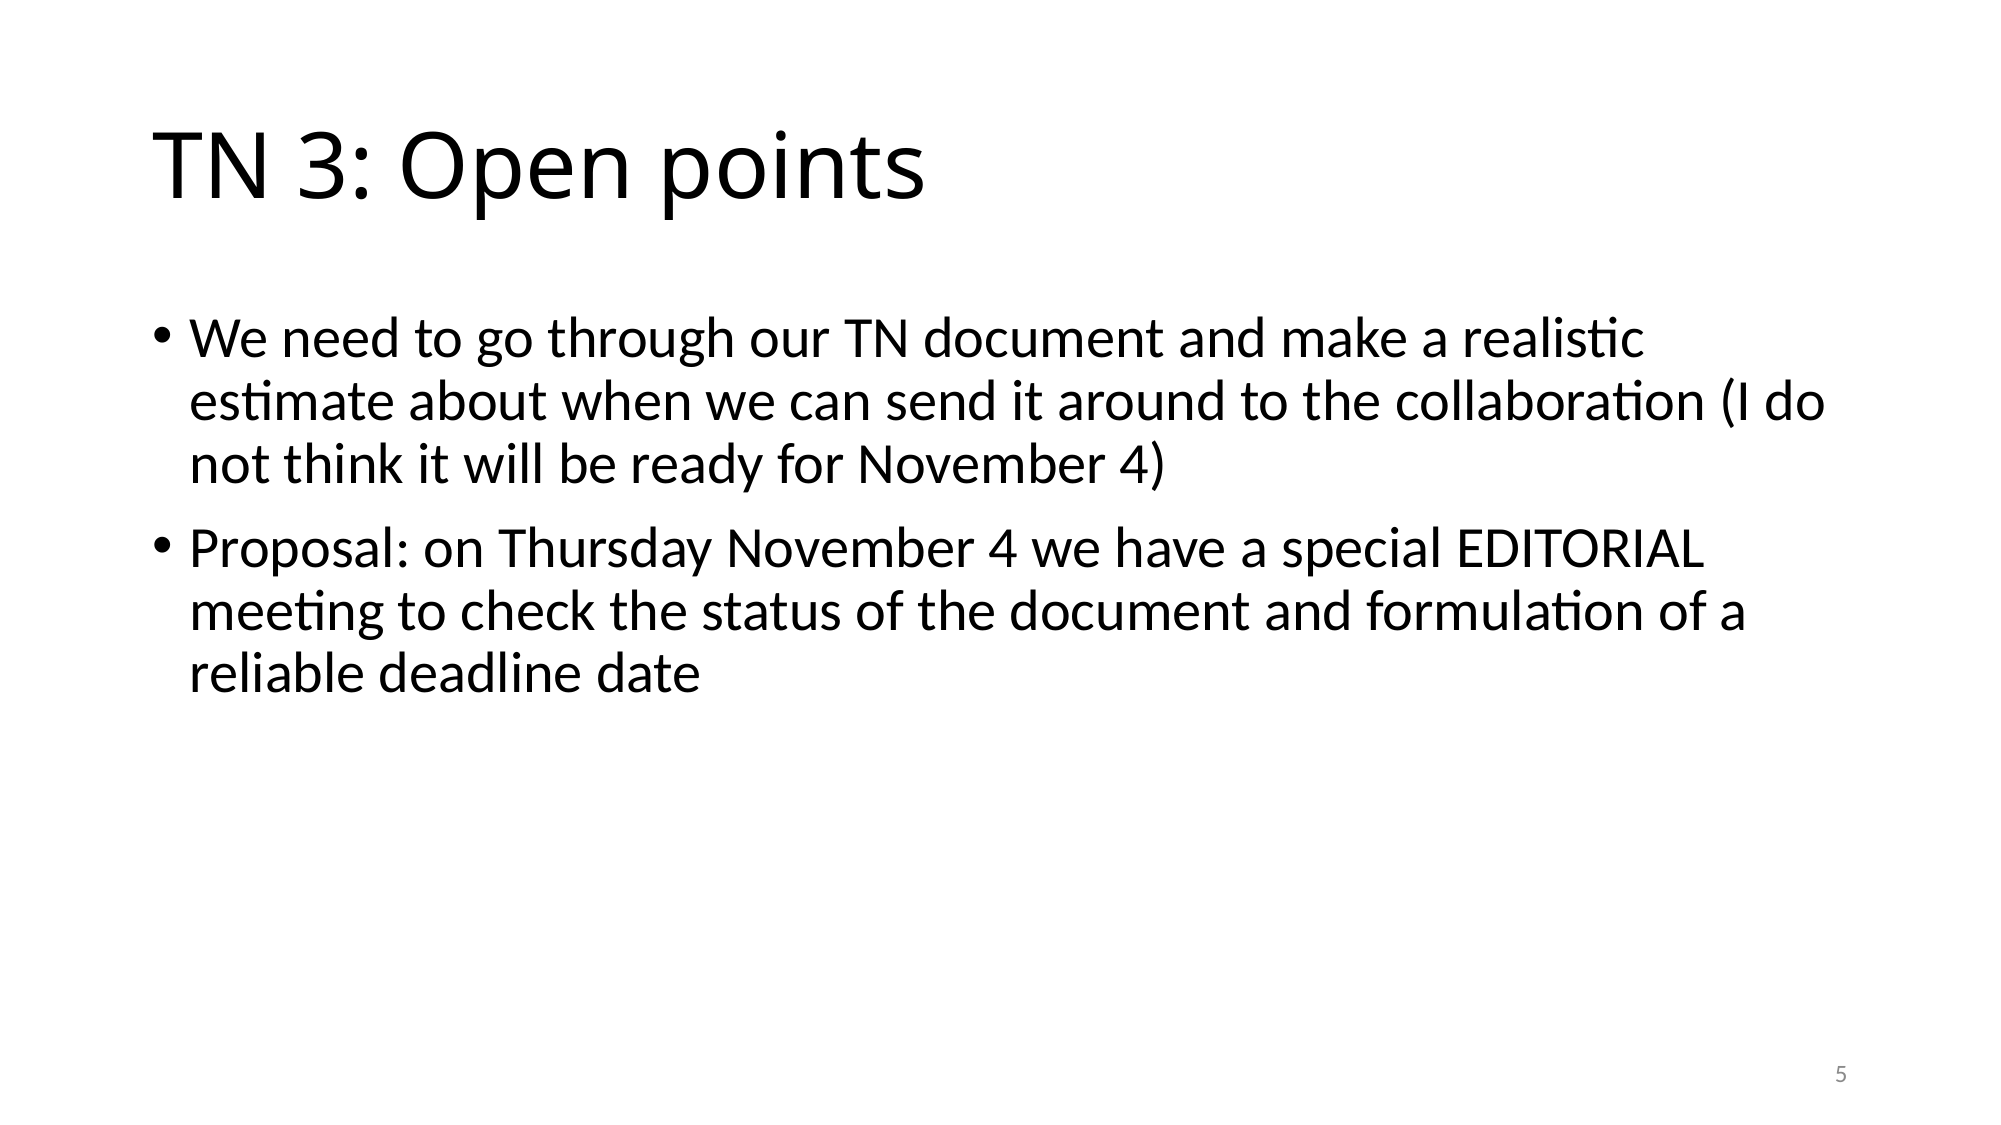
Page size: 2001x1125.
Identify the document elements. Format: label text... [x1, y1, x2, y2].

slide_number 5 [1412, 1042, 1863, 1103]
title TN 3: Open points [137, 59, 1863, 278]
list We need to go through our TN document and make a realistic estimate about when we can send it around to the collaboration (I do not think it will be ready for November 4) Proposal: on Thursday November 4 we have a special EDITORIAL meeting to check the status of the document and formulation of a reliable deadline date [137, 299, 1863, 1014]
